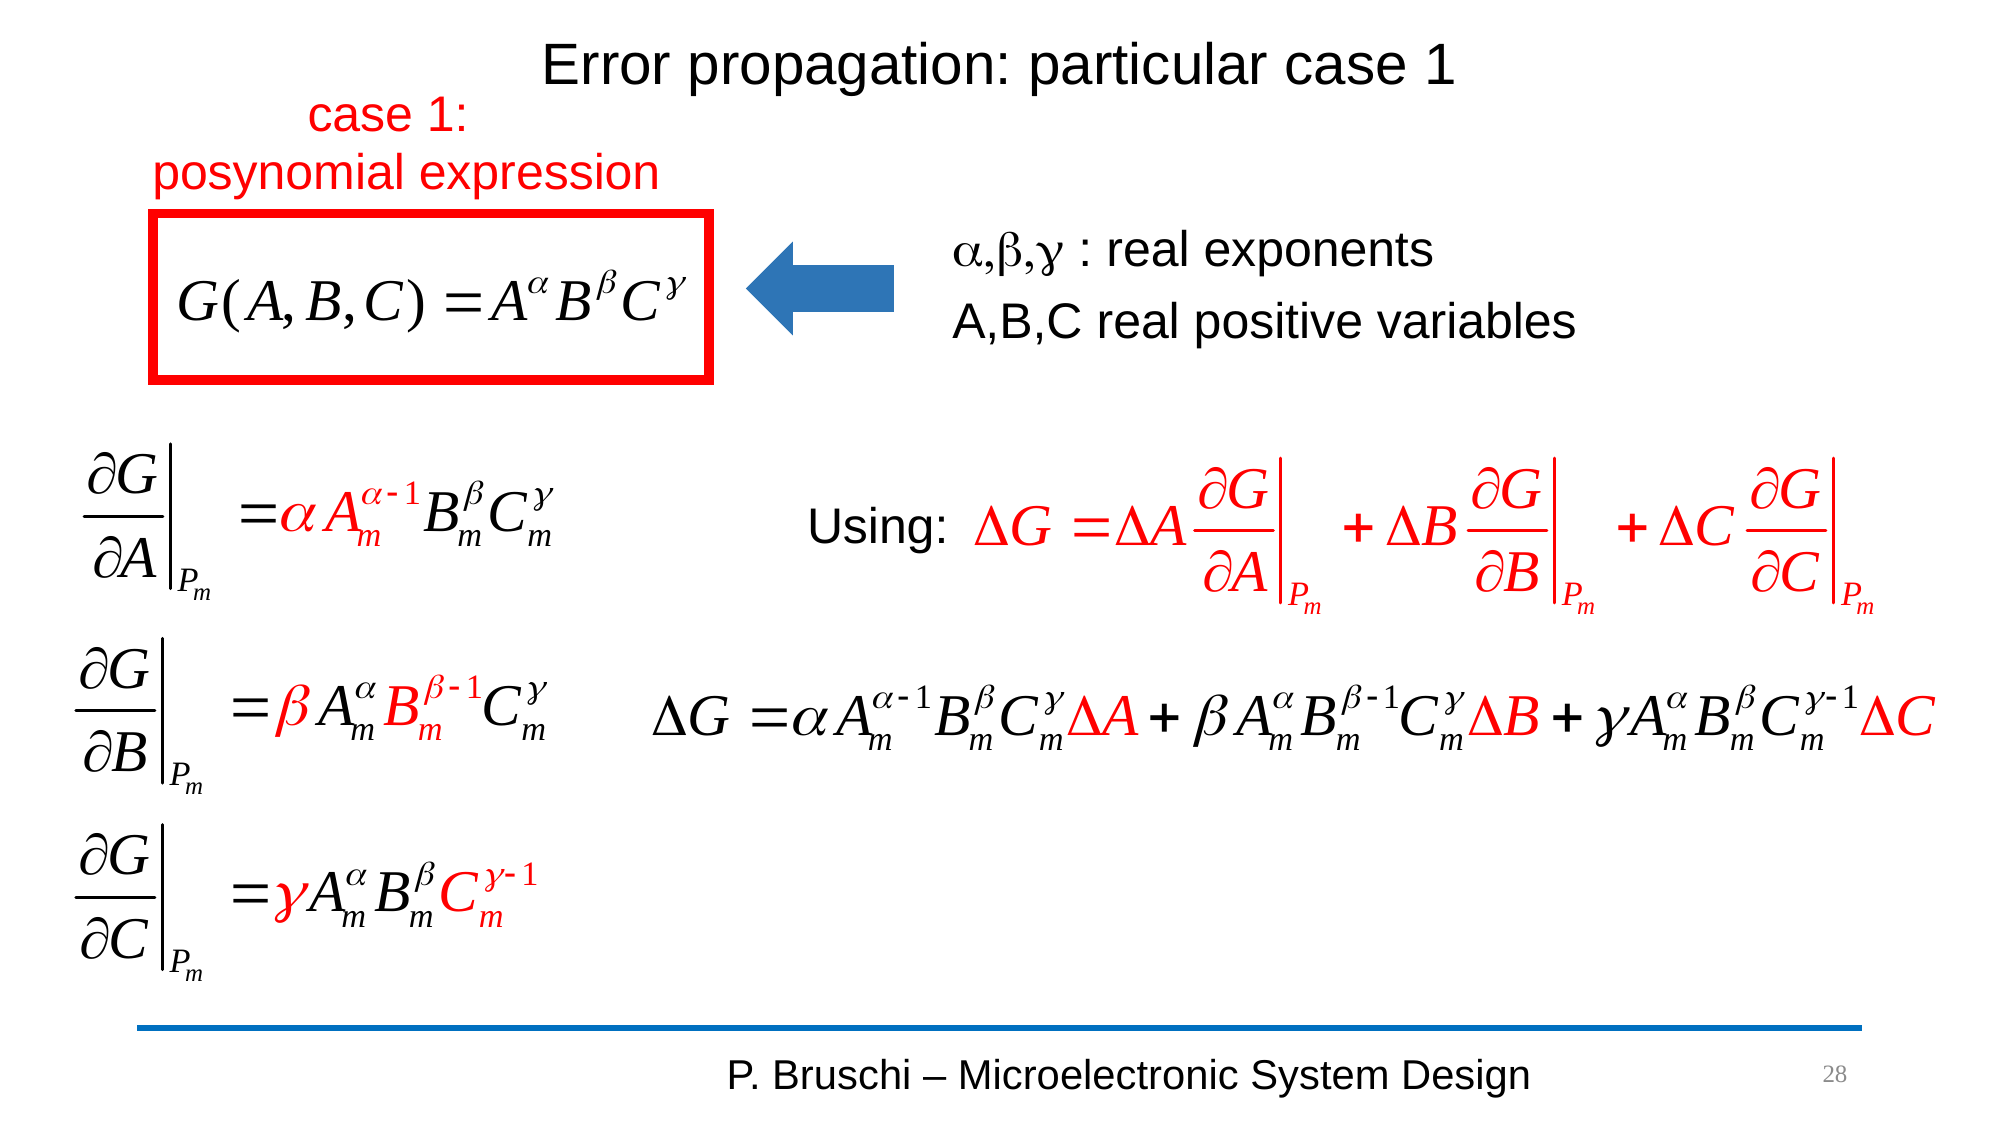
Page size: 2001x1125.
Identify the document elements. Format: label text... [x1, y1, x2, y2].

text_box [964, 446, 1890, 630]
text_box a,b,g : real exponents A,B,C real positive variables [937, 208, 1593, 357]
text_box posynomial expression [137, 132, 709, 208]
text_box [168, 209, 694, 348]
title Error propagation: particular case 1 [137, 11, 1863, 121]
text_box Using: [792, 485, 964, 561]
text_box case 1: [292, 73, 484, 149]
footer P. Bruschi – Microelectronic System Design [662, 1042, 1596, 1103]
text_box [744, 239, 895, 338]
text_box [642, 670, 1949, 765]
slide_number 28 [1718, 1042, 1863, 1103]
text_box [152, 213, 710, 381]
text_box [74, 432, 565, 615]
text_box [66, 627, 556, 993]
